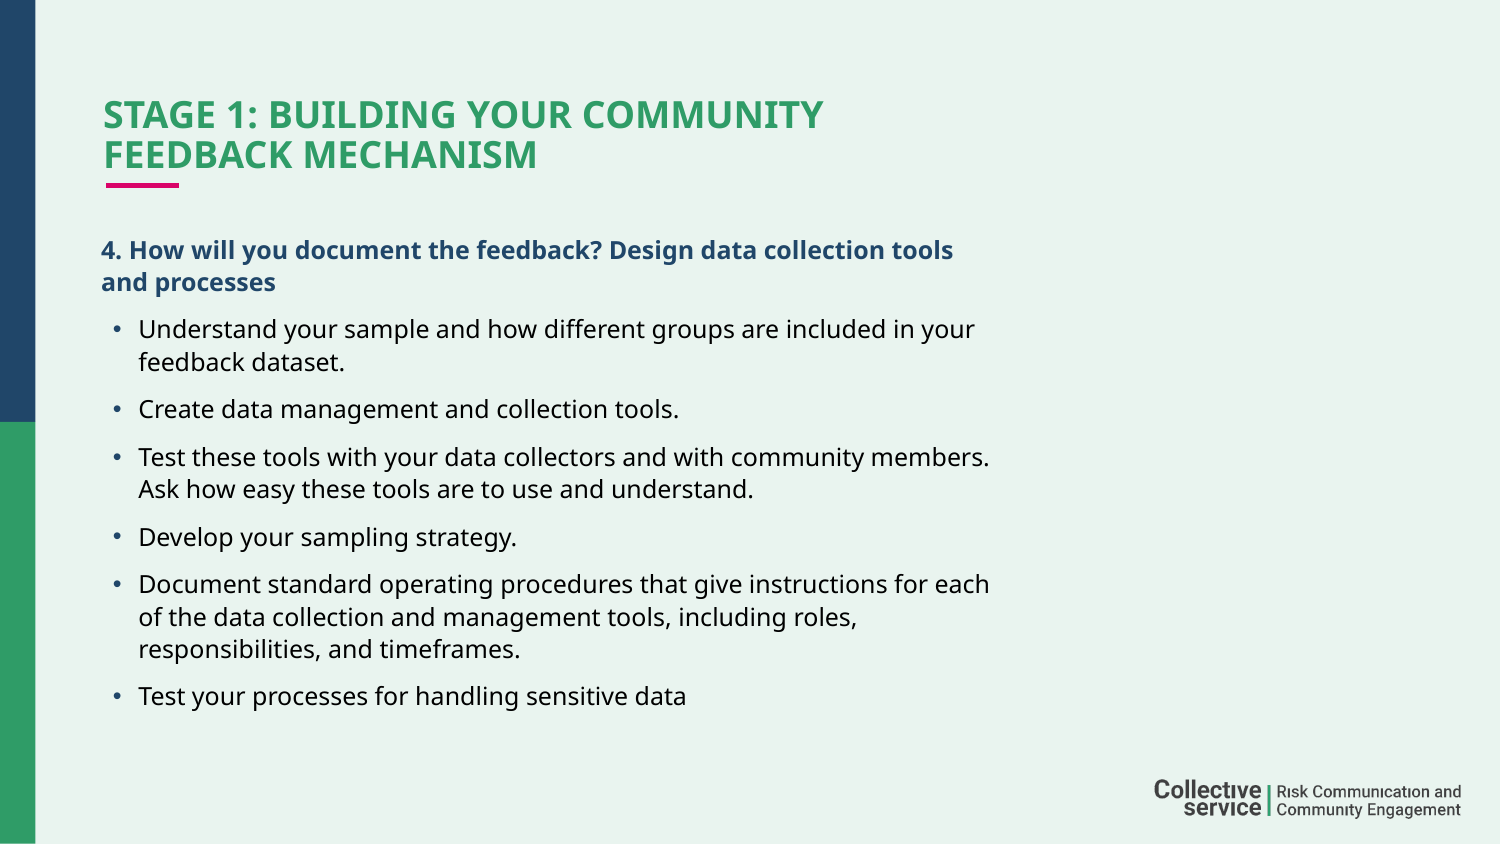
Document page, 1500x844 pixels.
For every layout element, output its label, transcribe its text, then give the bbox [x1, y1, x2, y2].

list 4. How will you document the feedback? Design data collection tools and processes Understand your sample and how different groups are included in your feedback dataset. Create data management and collection tools. Test these tools with your data collectors and with community members. Ask how easy these tools are to use and understand. Develop your sampling strategy. Document standard operating procedures that give instructions for each of the data collection and management tools, including roles, responsibilities, and timeframes. Test your processes for handling sensitive data [86, 224, 1015, 733]
title STAGE 1: Building your community feedback mechanism [103, 88, 1397, 227]
picture [1139, 774, 1470, 826]
